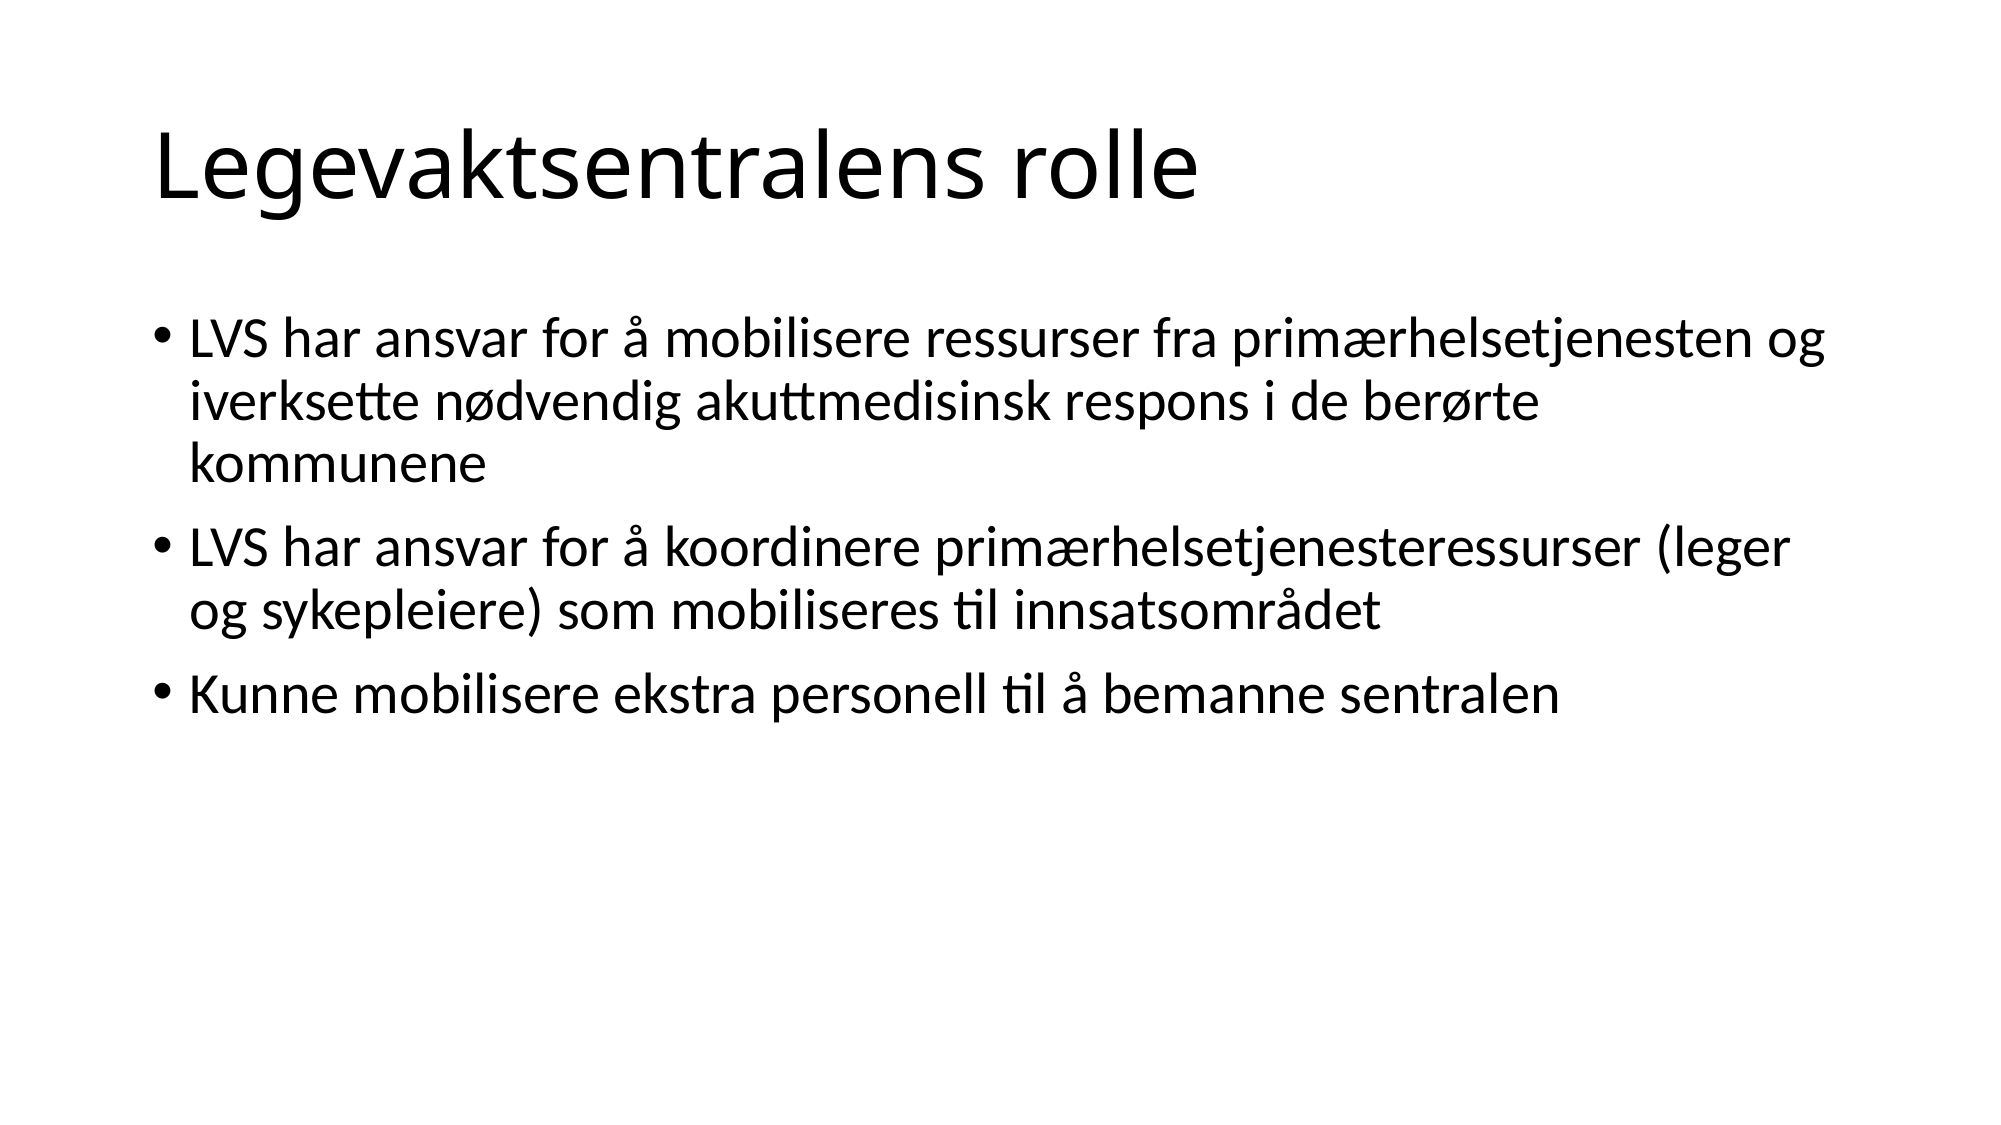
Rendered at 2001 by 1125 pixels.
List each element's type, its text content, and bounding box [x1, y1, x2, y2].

title Legevaktsentralens rolle [137, 59, 1863, 278]
list LVS har ansvar for å mobilisere ressurser fra primærhelsetjenesten og iverksette nødvendig akuttmedisinsk respons i de berørte kommunene LVS har ansvar for å koordinere primærhelsetjenesteressurser (leger og sykepleiere) som mobiliseres til innsatsområdet Kunne mobilisere ekstra personell til å bemanne sentralen [137, 299, 1863, 1014]
